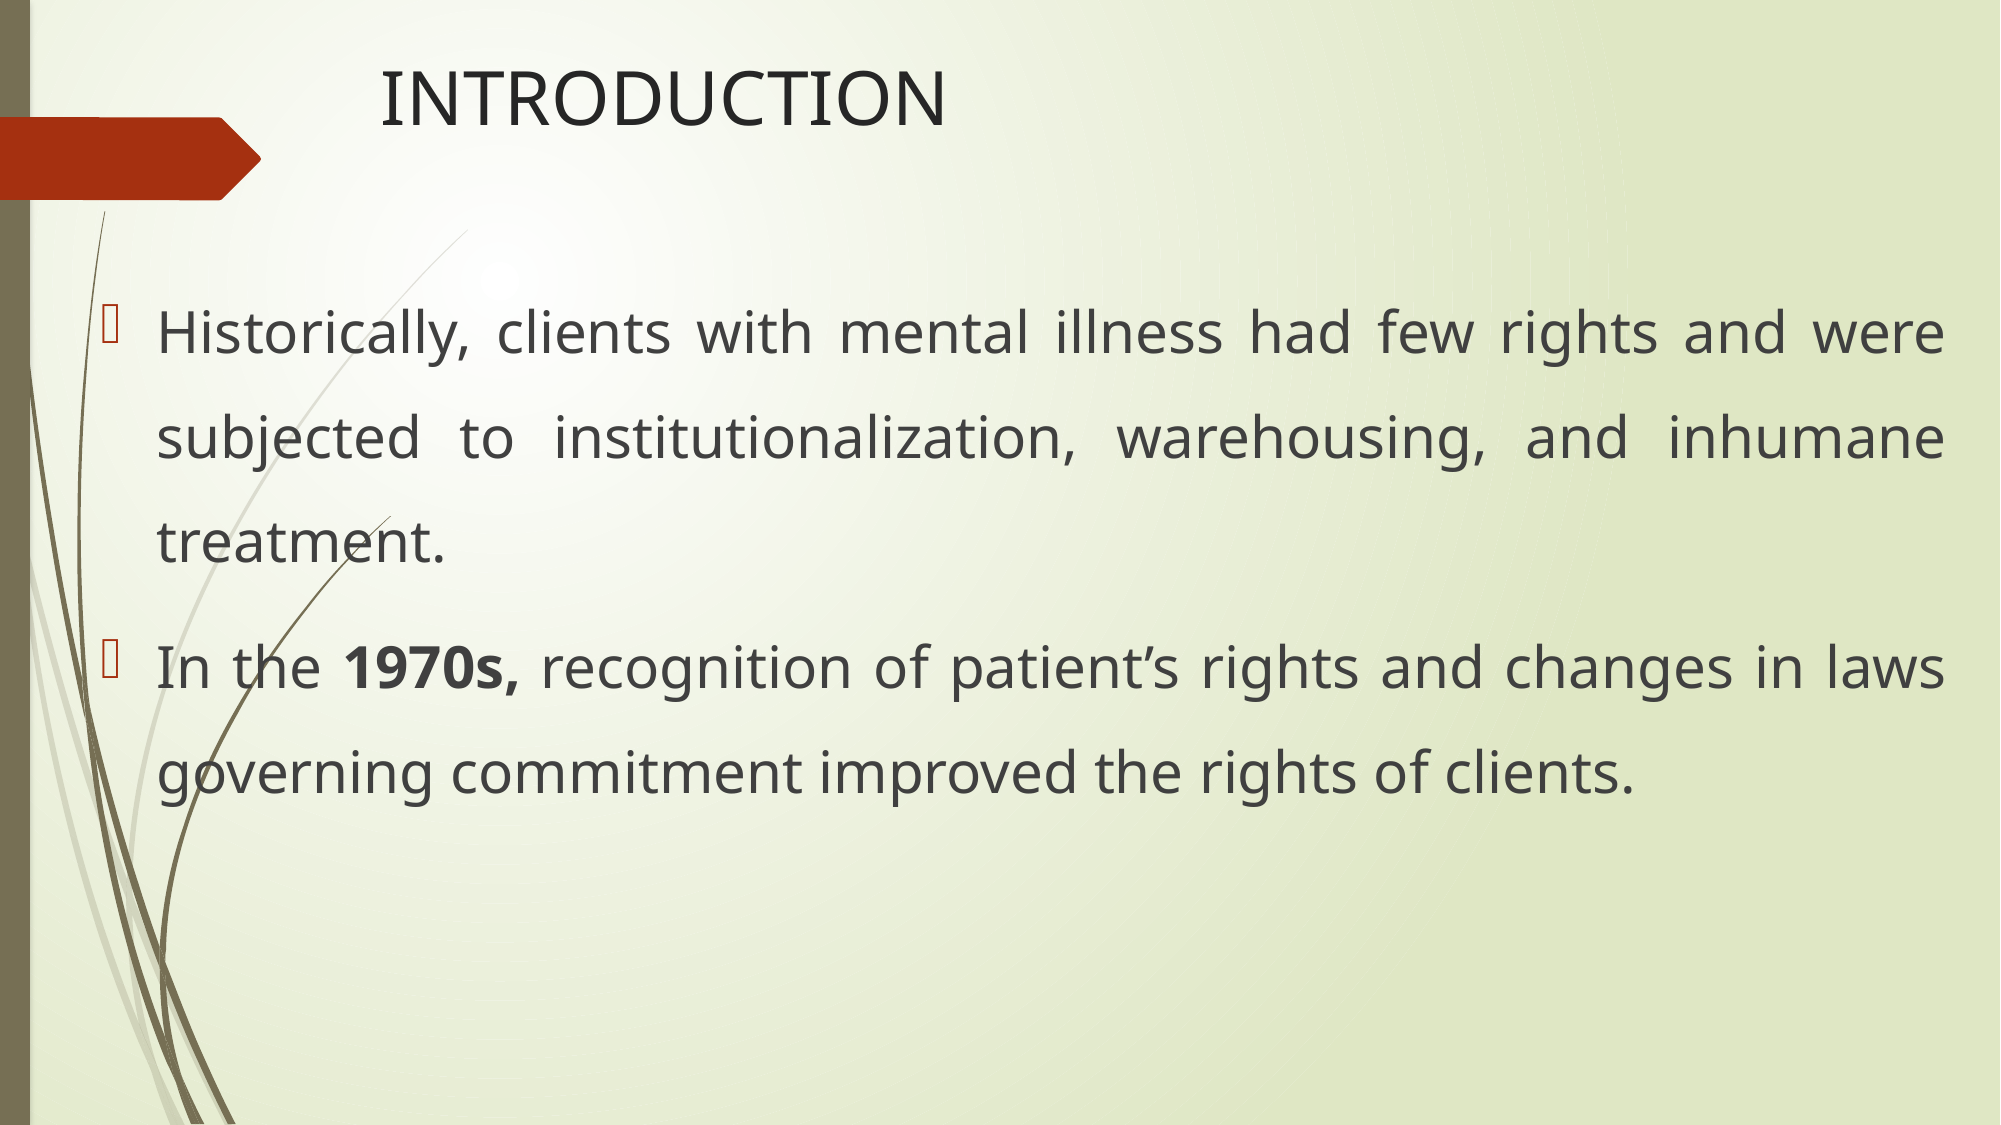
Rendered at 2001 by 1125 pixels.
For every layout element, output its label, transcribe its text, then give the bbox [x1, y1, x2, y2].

list Historically, clients with mental illness had few rights and were subjected to institutionalization, warehousing, and inhumane treatment. In the 1970s, recognition of patient’s rights and changes in laws governing commitment improved the rights of clients. [85, 252, 1962, 1083]
title INTRODUCTION [365, 42, 1000, 191]
